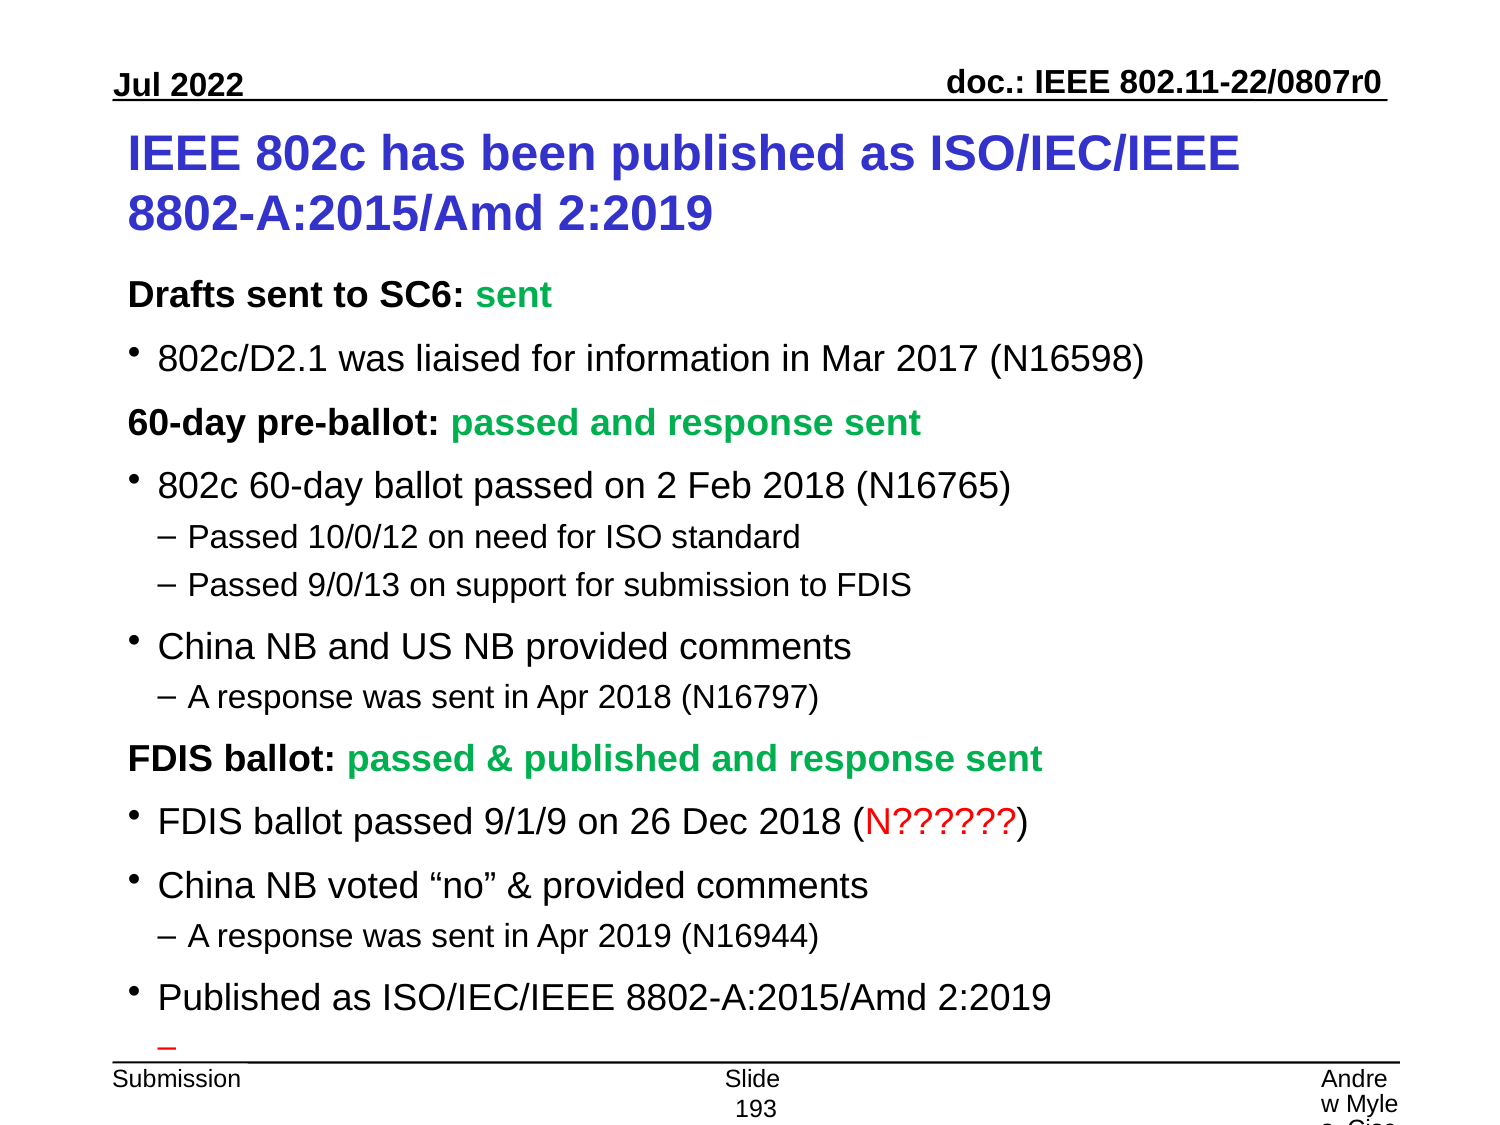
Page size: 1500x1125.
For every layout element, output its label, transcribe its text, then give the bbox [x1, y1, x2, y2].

list Drafts sent to SC6: sent 802c/D2.1 was liaised for information in Mar 2017 (N16598) 60-day pre-ballot: passed and response sent 802c 60-day ballot passed on 2 Feb 2018 (N16765) Passed 10/0/12 on need for ISO standard Passed 9/0/13 on support for submission to FDIS China NB and US NB provided comments A response was sent in Apr 2018 (N16797) FDIS ballot: passed & published and response sent FDIS ballot passed 9/1/9 on 26 Dec 2018 (N??????) China NB voted “no” & provided comments A response was sent in Apr 2019 (N16944) Published as ISO/IEC/IEEE 8802-A:2015/Amd 2:2019 [112, 262, 1388, 938]
footer Andrew Myles, Cisco [1320, 1061, 1402, 1093]
slide_number Slide 193 [709, 1061, 803, 1093]
title IEEE 802c has been published as ISO/IEC/IEEE 8802-A:2015/Amd 2:2019 [112, 112, 1388, 262]
